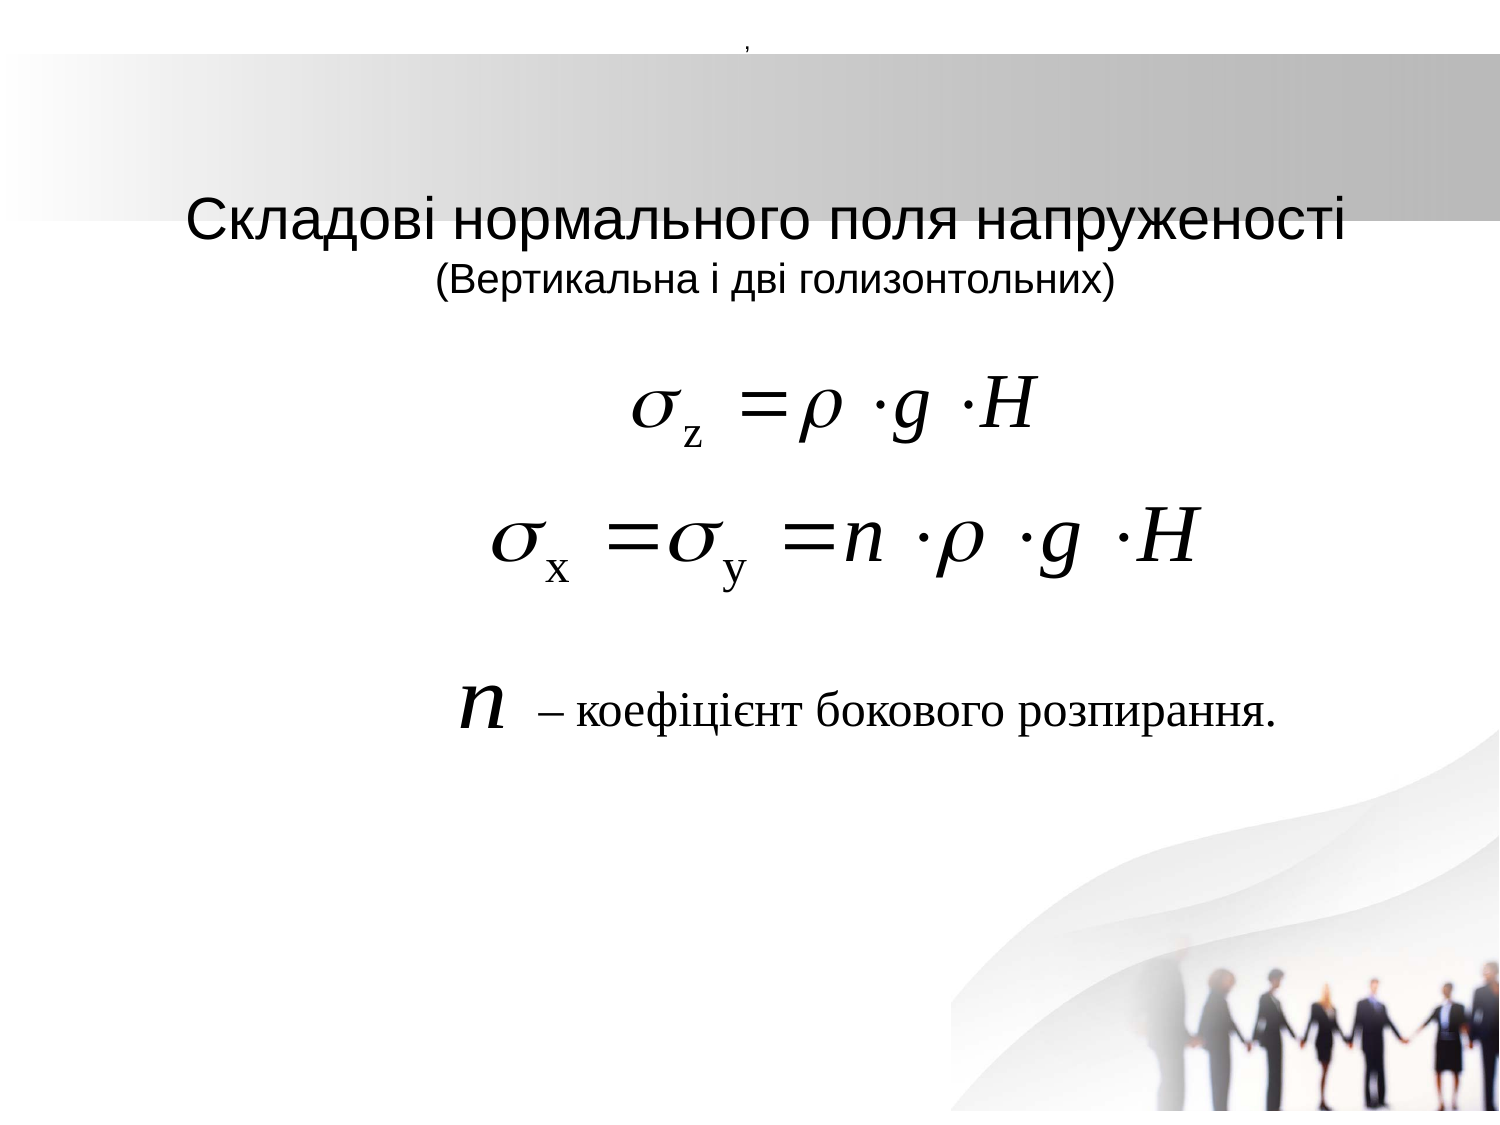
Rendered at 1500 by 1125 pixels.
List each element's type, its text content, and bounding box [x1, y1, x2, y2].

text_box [478, 479, 1223, 610]
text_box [442, 668, 527, 752]
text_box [620, 349, 1058, 460]
title Складові нормального поля напруженості (Вертикальна і дві голизонтольних) [100, 172, 1451, 361]
picture [951, 728, 1499, 1111]
text_box – коефіцієнт бокового розпирання. [527, 669, 1293, 745]
text_box [0, 0, 1500, 75]
